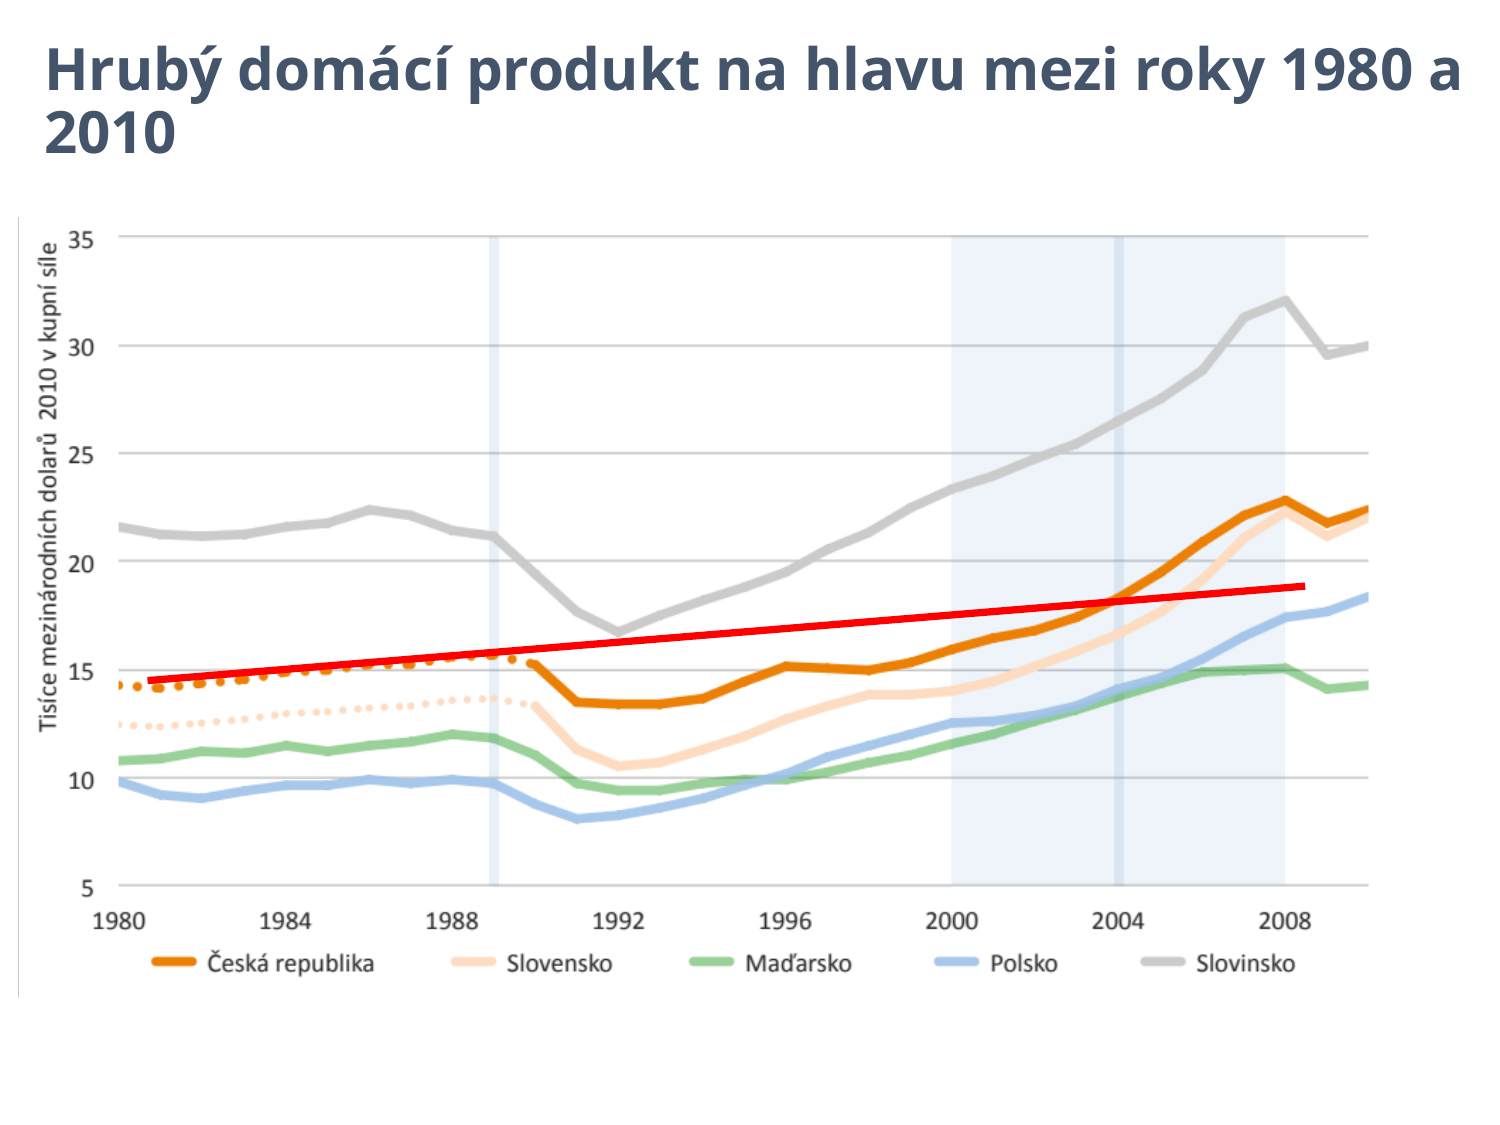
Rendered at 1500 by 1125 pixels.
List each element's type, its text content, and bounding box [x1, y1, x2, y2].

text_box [147, 586, 1306, 681]
picture [17, 217, 1411, 998]
title Hrubý domácí produkt na hlavu mezi roky 1980 a 2010 [29, 45, 1483, 161]
